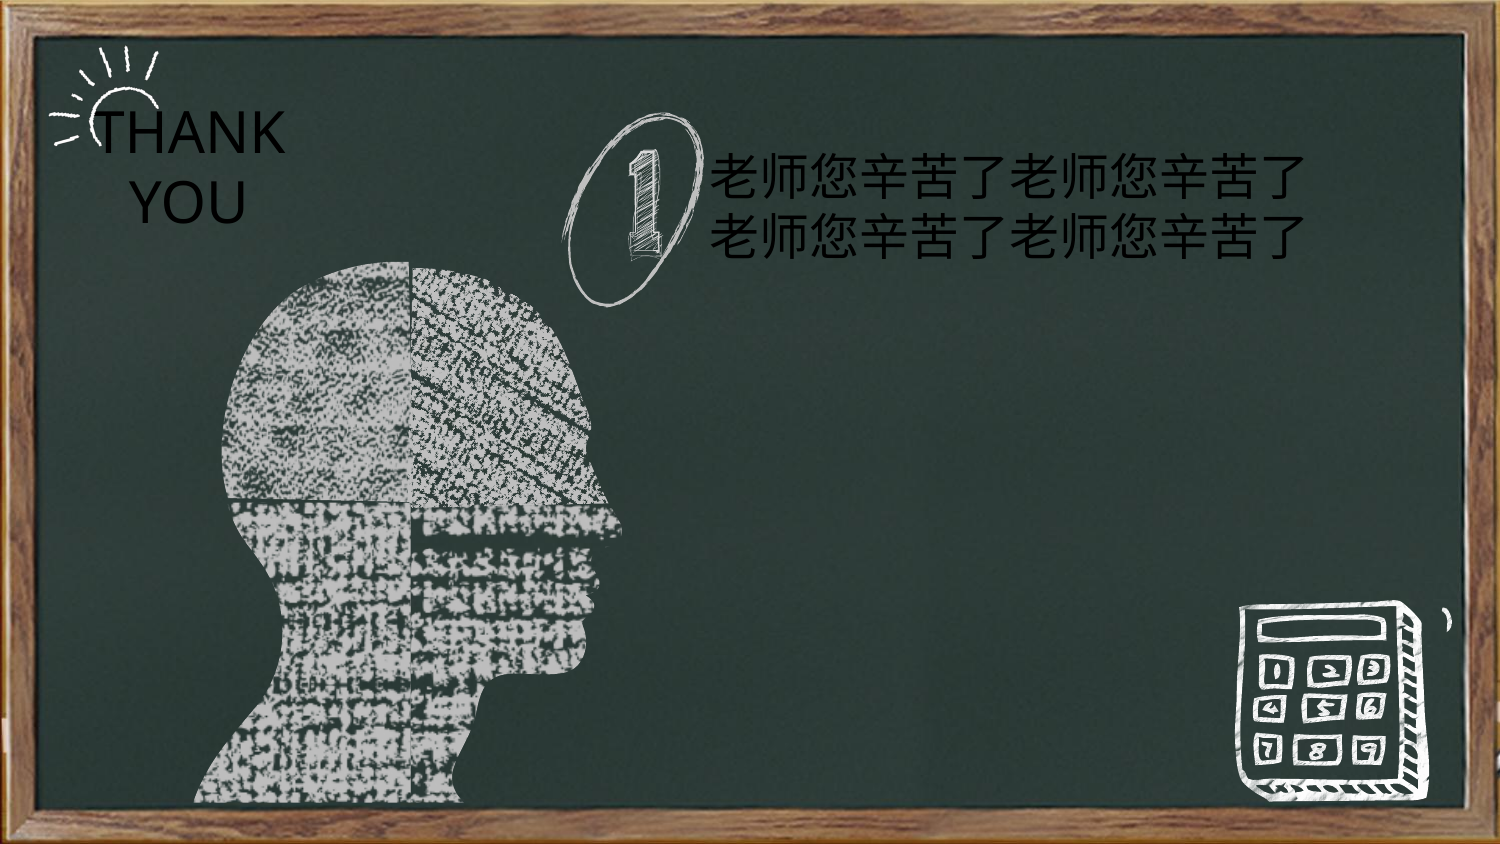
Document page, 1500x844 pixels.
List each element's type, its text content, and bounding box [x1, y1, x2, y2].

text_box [627, 137, 1442, 275]
picture [0, 0, 1500, 844]
text_box [641, 283, 648, 291]
text_box [561, 112, 699, 262]
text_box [193, 264, 636, 803]
text_box THANK YOU [0, 88, 467, 243]
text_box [1234, 598, 1456, 802]
